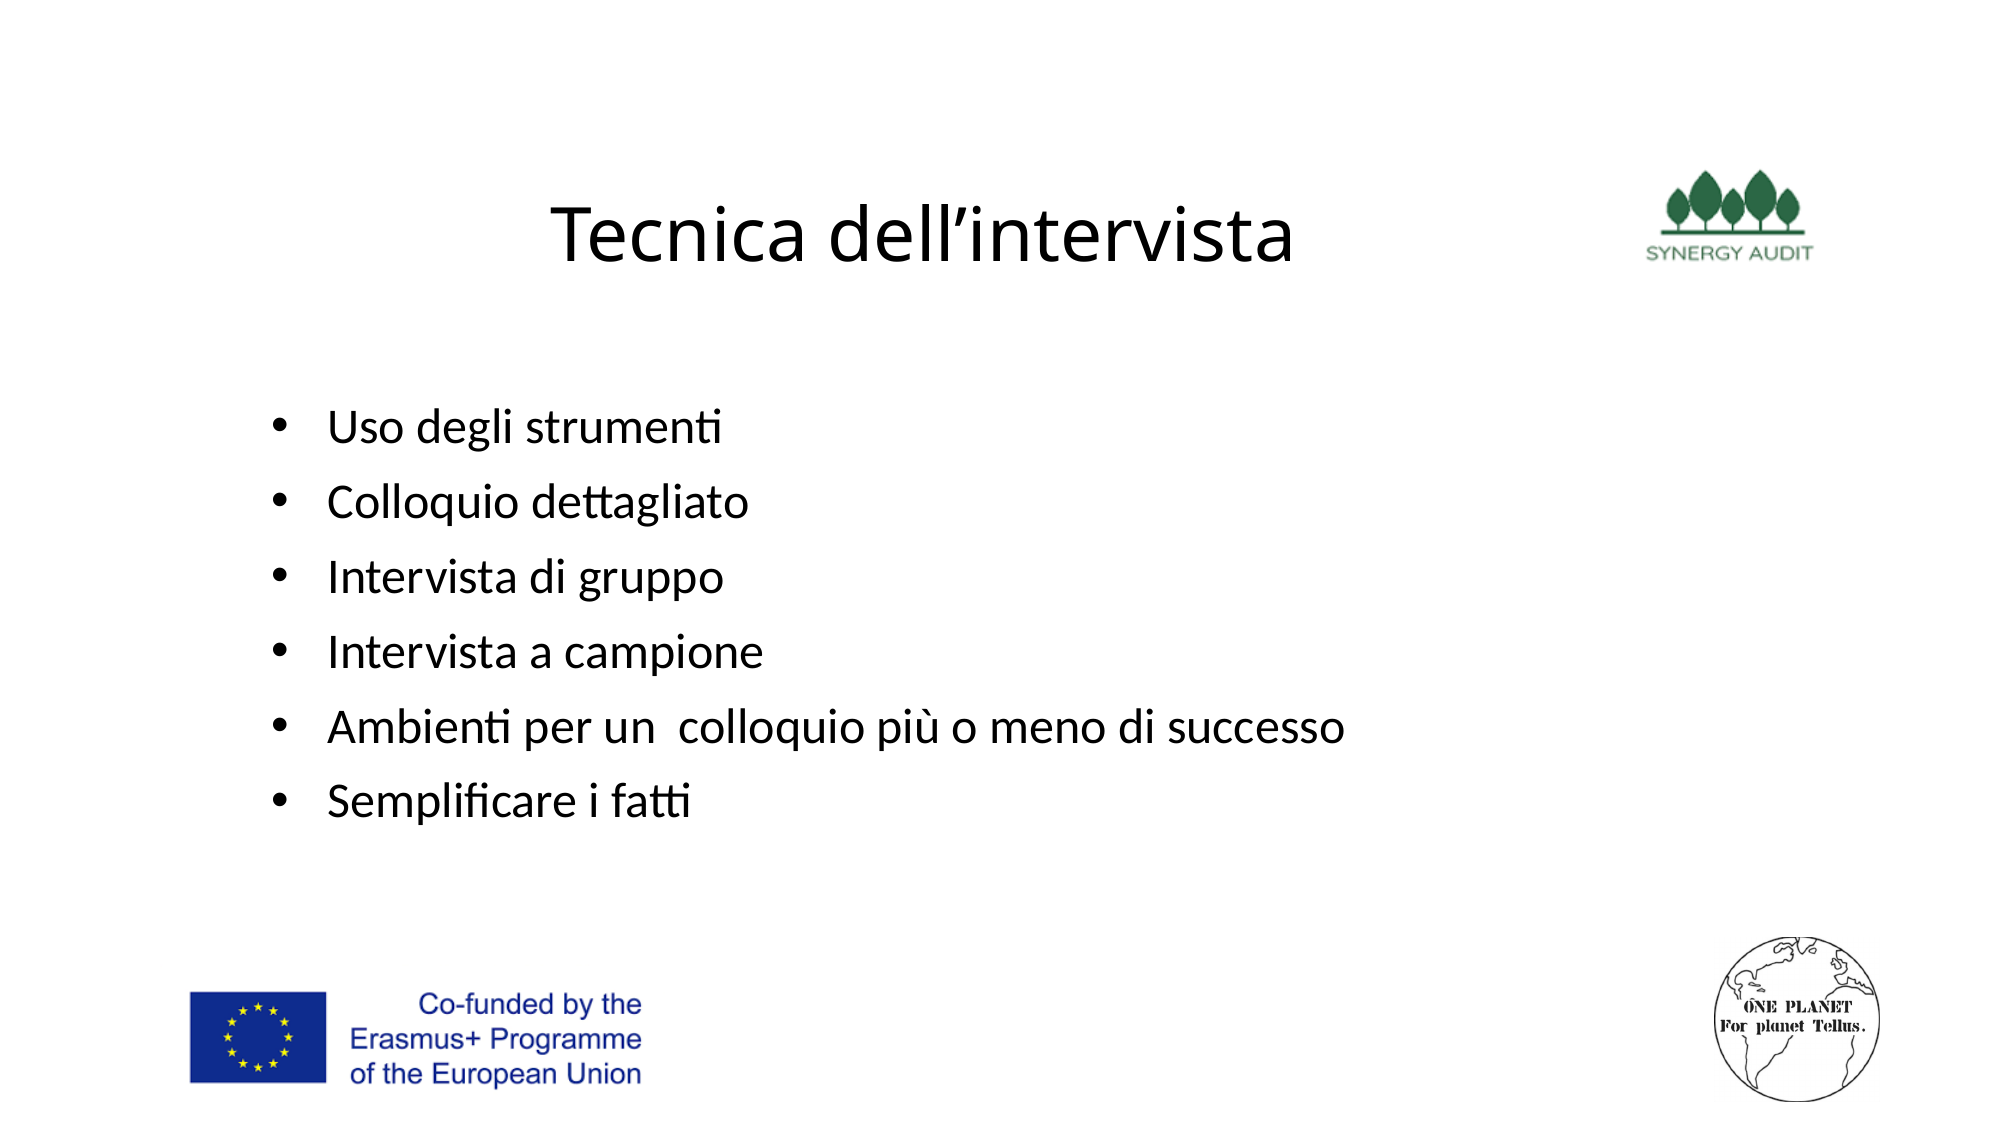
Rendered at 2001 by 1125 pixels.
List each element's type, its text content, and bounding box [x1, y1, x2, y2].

picture [137, 941, 665, 1110]
picture [1714, 937, 1880, 1102]
subtitle Uso degli strumenti Colloquio dettagliato Intervista di gruppo Intervista a campione Ambienti per un colloquio più o meno di successo Semplificare i fatti [256, 393, 1745, 881]
title Tecnica dell’intervista [256, 143, 1552, 286]
picture [1552, 74, 1915, 380]
